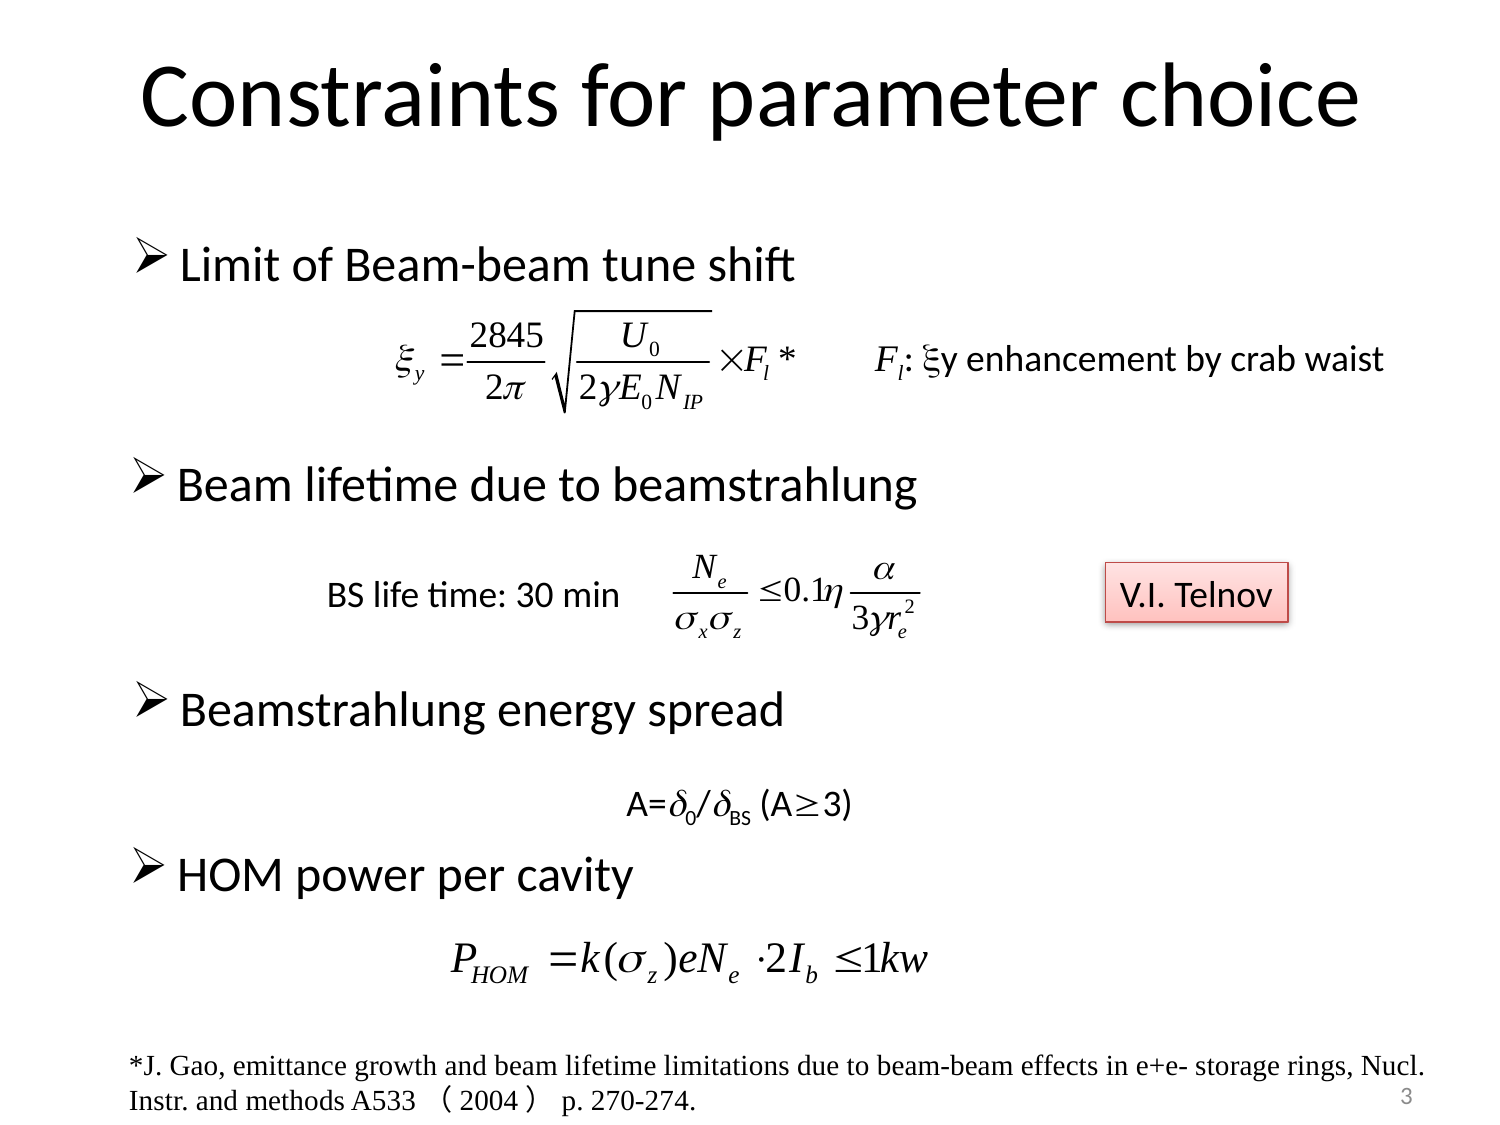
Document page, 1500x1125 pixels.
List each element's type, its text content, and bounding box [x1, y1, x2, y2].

text_box BS life time: 30 min [312, 562, 636, 623]
text_box HOM power per cavity [115, 834, 824, 910]
text_box A=0/BS (A3) [611, 770, 868, 837]
title Constraints for parameter choice [76, 19, 1427, 161]
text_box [666, 545, 928, 647]
text_box Beam lifetime due to beamstrahlung [115, 444, 1073, 520]
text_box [442, 928, 936, 995]
text_box V.I. Telnov [1105, 562, 1289, 623]
text_box Fl: y enhancement by crab waist [860, 326, 1400, 393]
text_box Beamstrahlung energy spread [118, 668, 1158, 744]
text_box *J. Gao, emittance growth and beam lifetime limitations due to beam-beam effects in e+e- storage rings, Nucl. Instr. and methods A533（2004）p. 270-274. [114, 1039, 1500, 1124]
slide_number 3 [1077, 1065, 1428, 1125]
text_box Limit of Beam-beam tune shift [118, 224, 993, 299]
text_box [389, 302, 803, 421]
